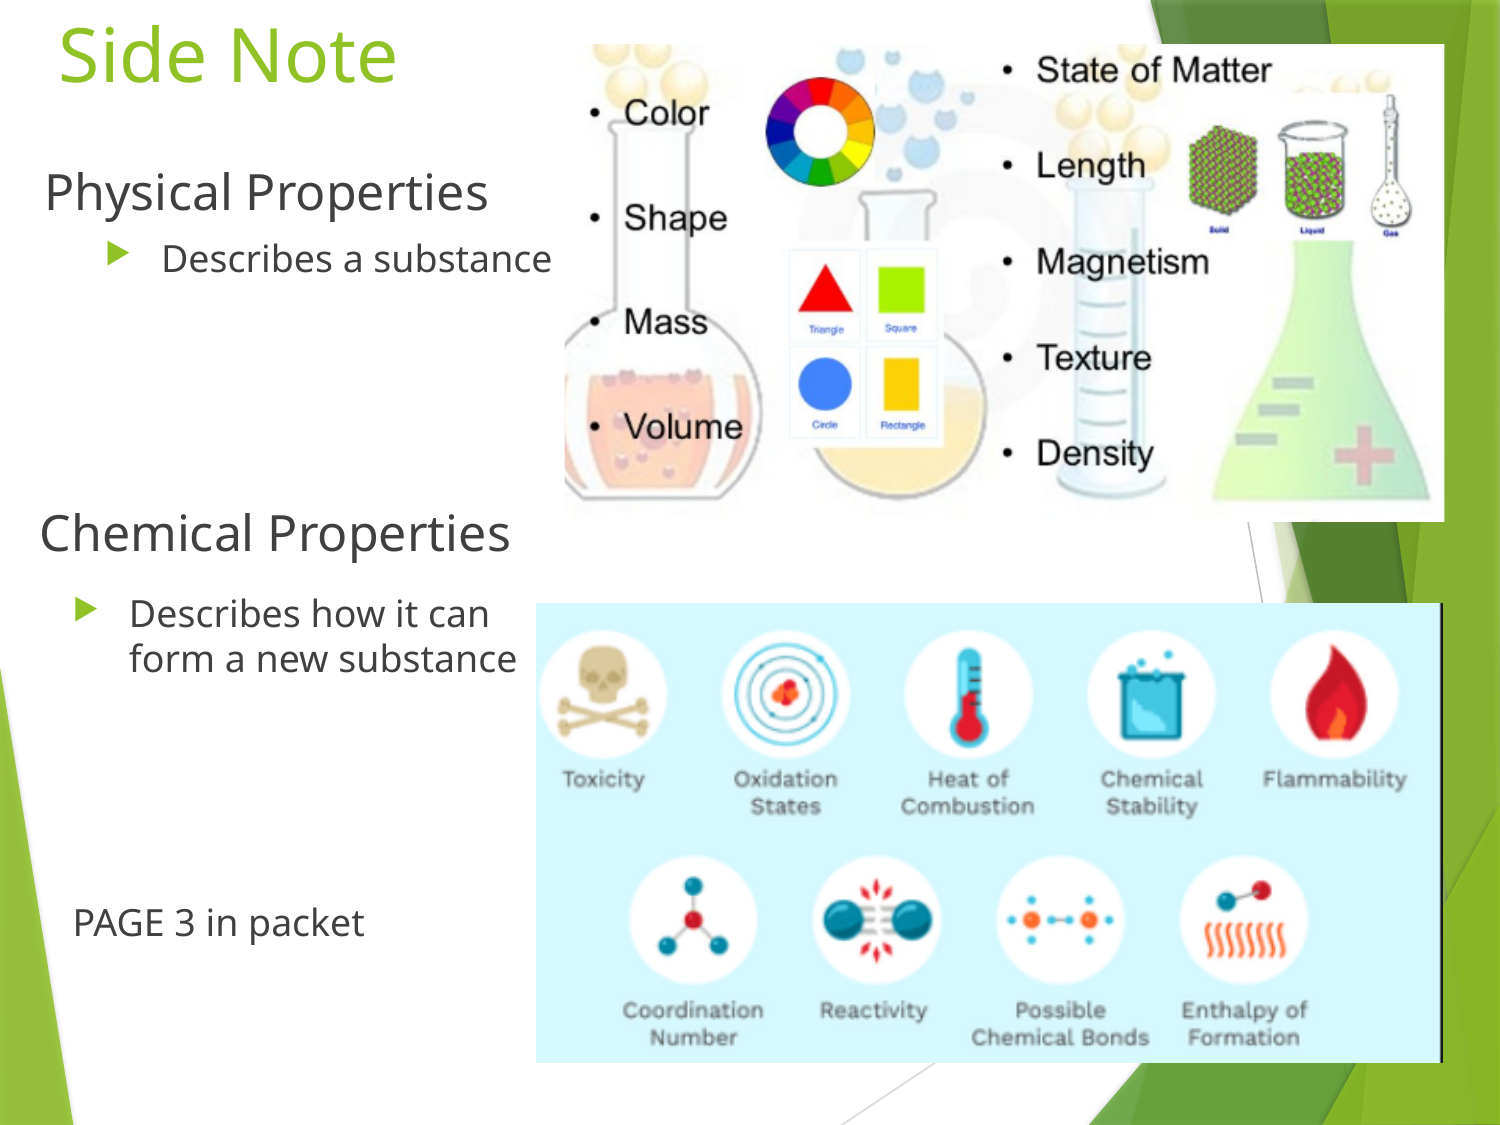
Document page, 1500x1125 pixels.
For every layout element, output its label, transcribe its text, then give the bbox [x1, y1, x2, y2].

list Physical Properties [29, 133, 537, 229]
list Chemical Properties [24, 473, 532, 569]
picture [564, 43, 1445, 522]
picture [535, 603, 1443, 1064]
list Describes how it can form a new substance PAGE 3 in packet [57, 582, 565, 1125]
title Side Note [44, 0, 1086, 217]
list Describes a substance [89, 227, 559, 307]
